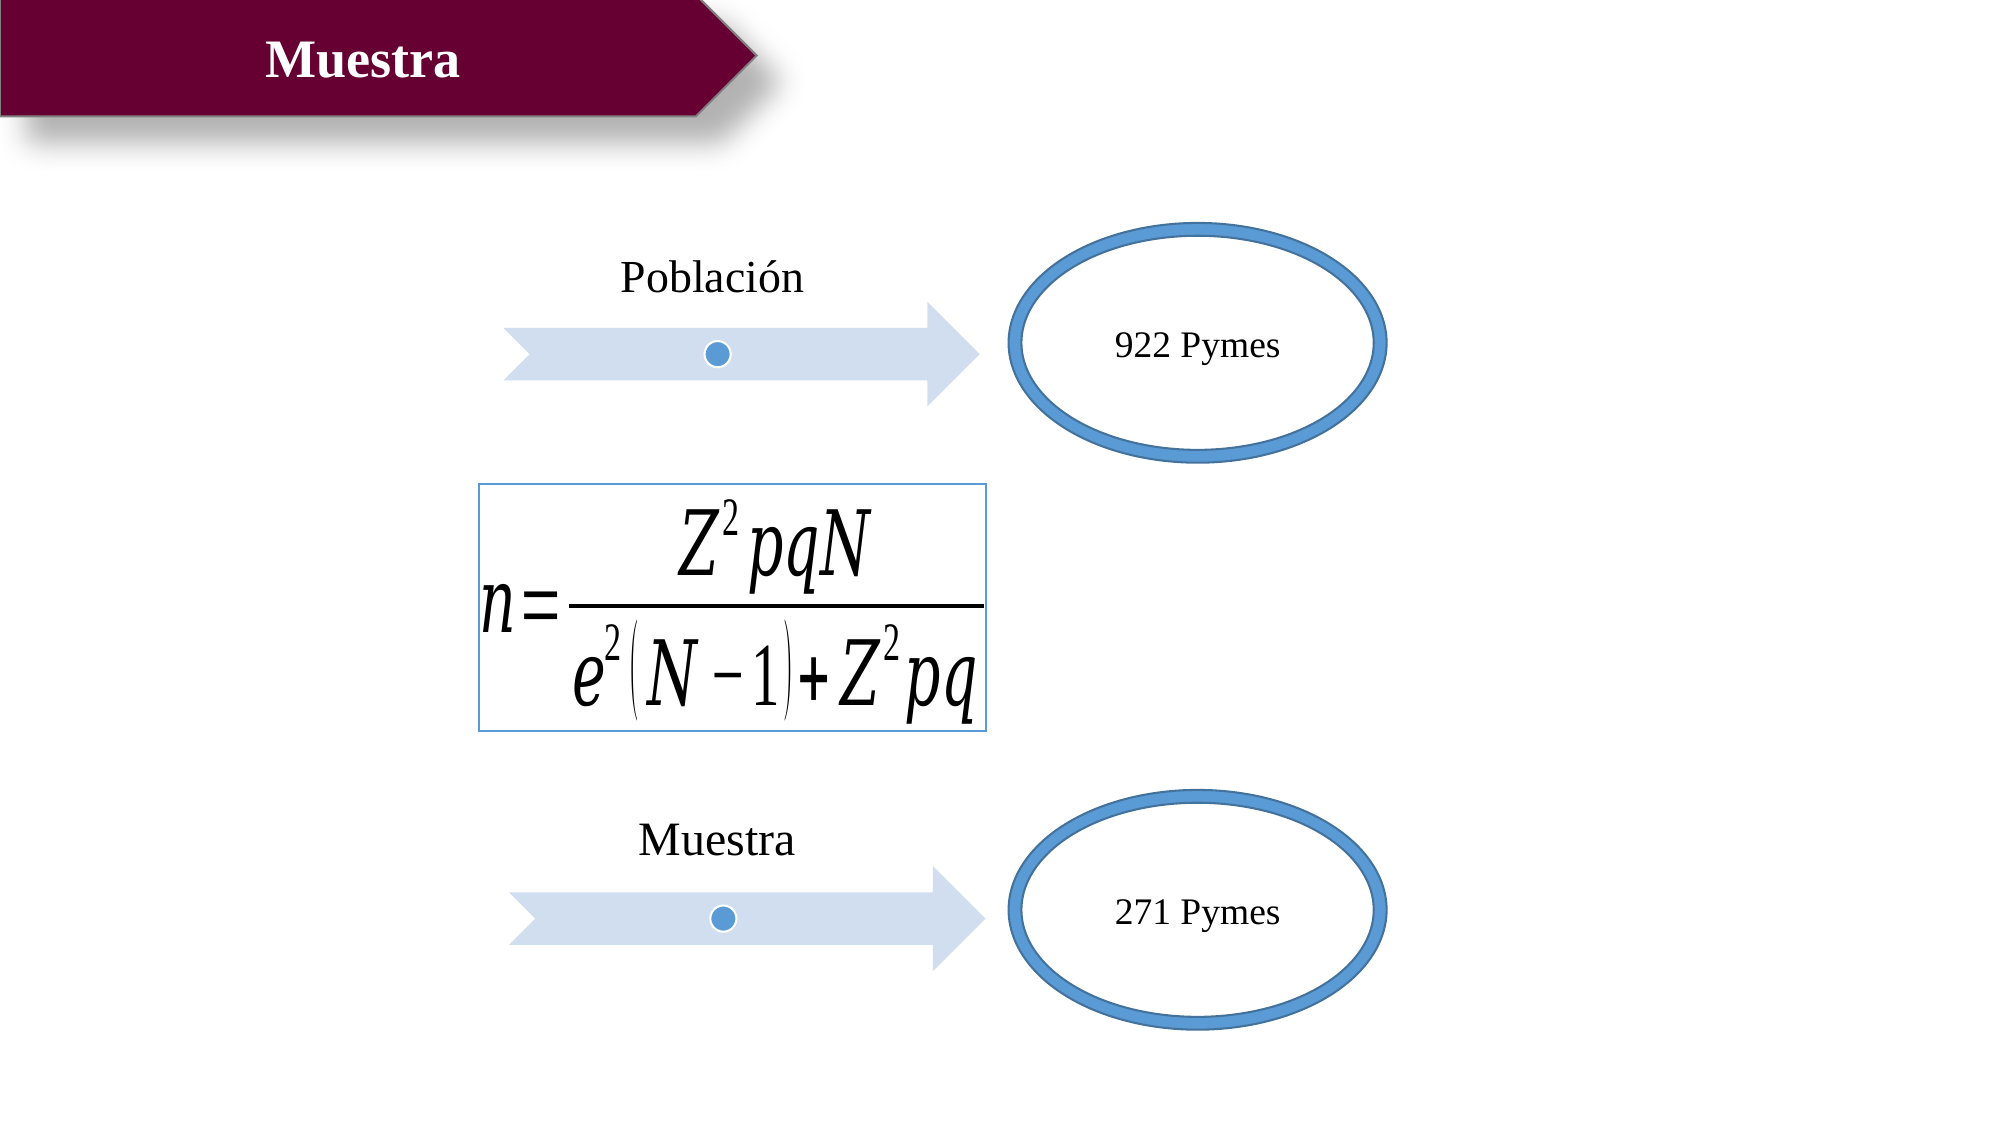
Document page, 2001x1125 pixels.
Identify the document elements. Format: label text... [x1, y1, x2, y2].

text_box 271 Pymes [1007, 788, 1388, 1031]
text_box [509, 787, 986, 1050]
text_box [503, 222, 980, 486]
text_box Muestra [0, 0, 759, 118]
text_box 922 Pymes [1007, 221, 1388, 464]
